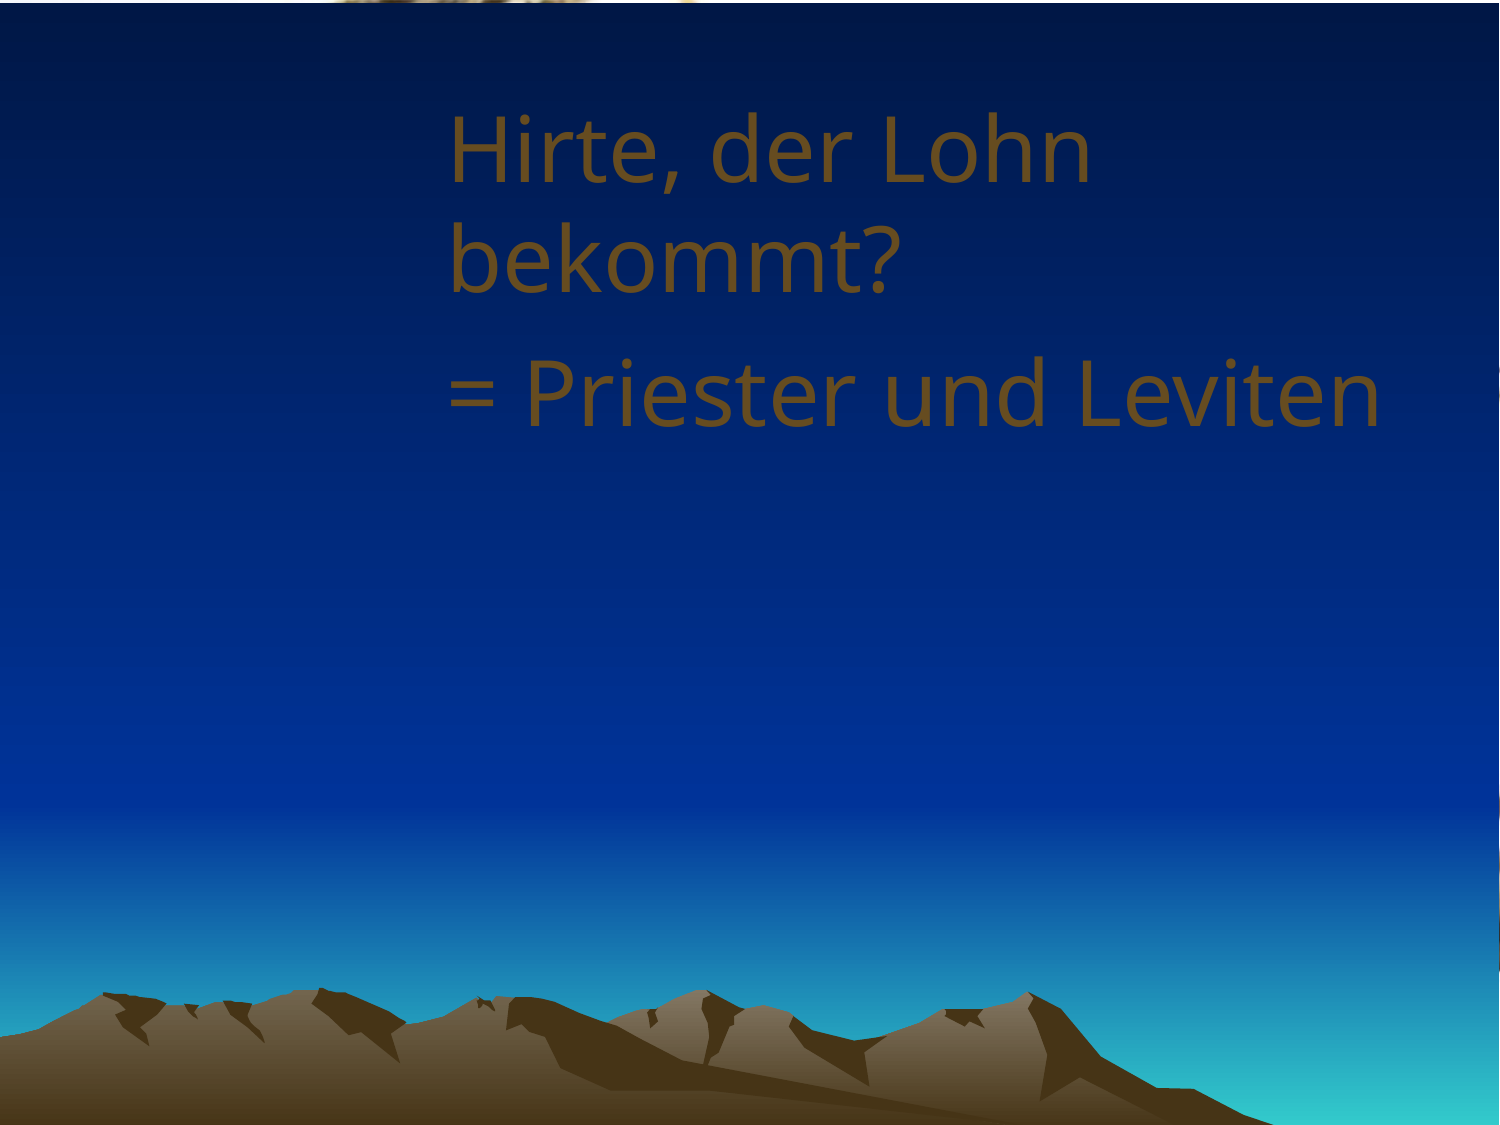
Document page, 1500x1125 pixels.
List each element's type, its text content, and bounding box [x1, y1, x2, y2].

title Hirte, der Lohn bekommt? [431, 82, 1483, 318]
picture [0, 0, 1500, 1125]
text_box = Priester und Leviten [430, 326, 1483, 452]
